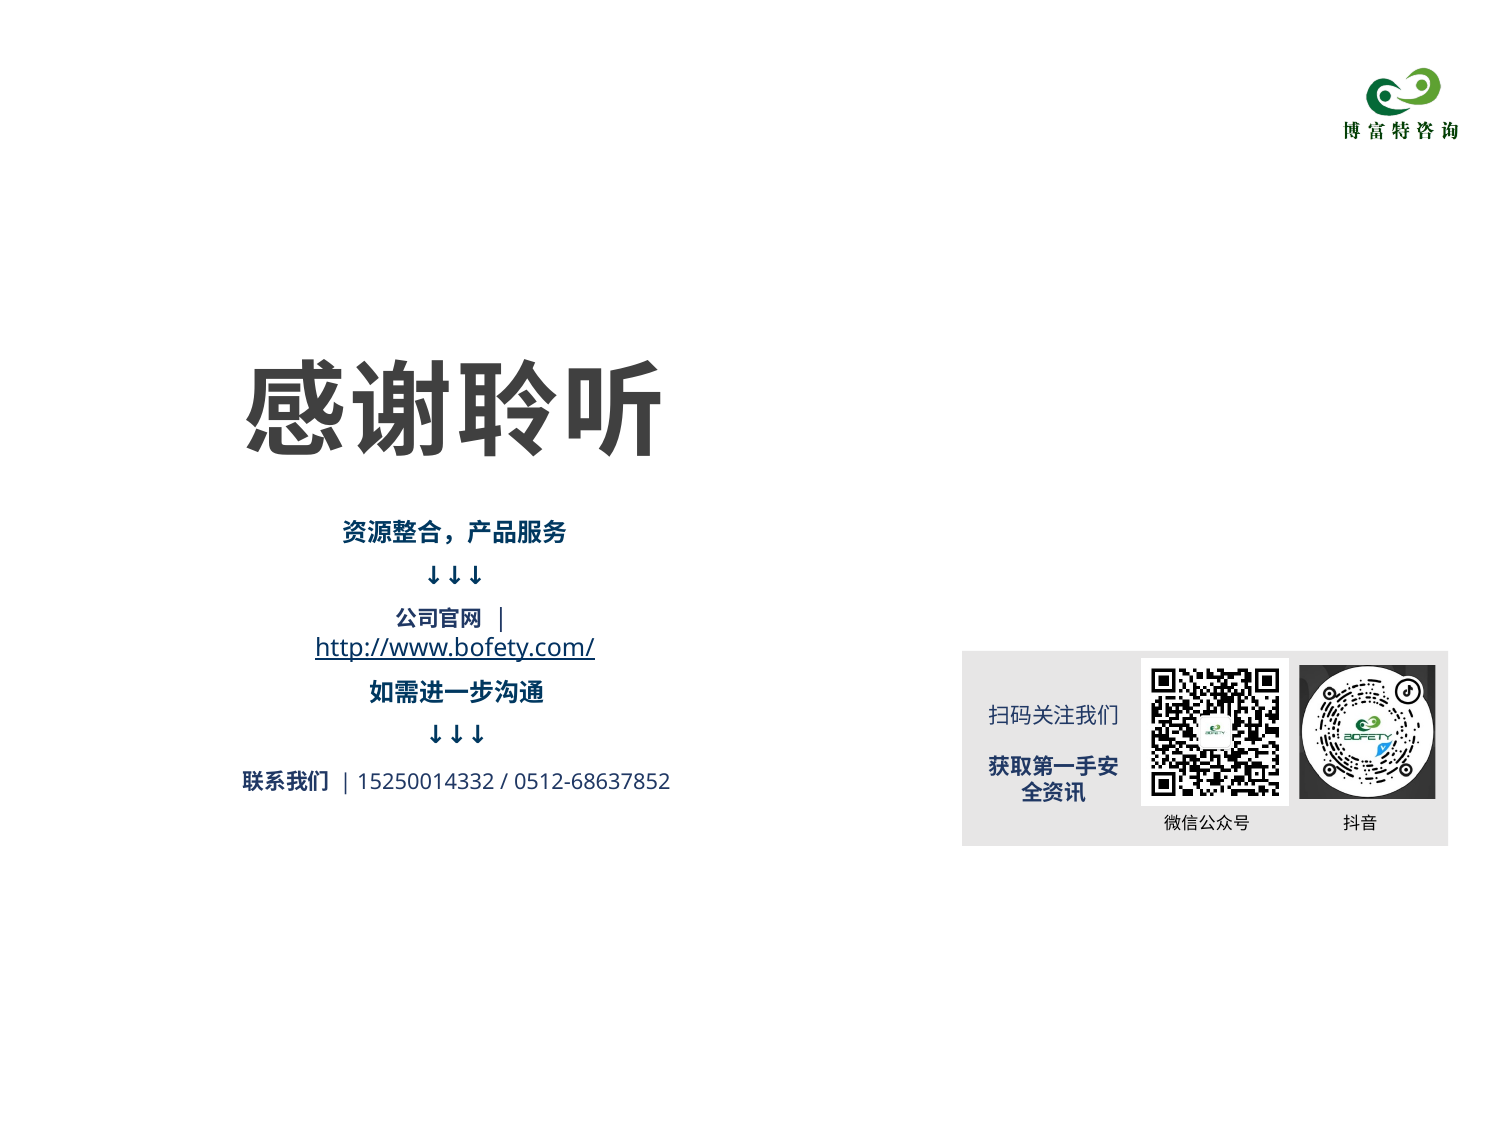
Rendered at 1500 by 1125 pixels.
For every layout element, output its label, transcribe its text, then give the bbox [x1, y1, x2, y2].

text_box 资源整合，产品服务 ↓↓↓ 公司官网 | http://www.bofety.com/ [261, 509, 649, 639]
text_box 扫码关注我们 获取第一手安全资讯 [969, 694, 1139, 801]
text_box [961, 650, 1449, 847]
text_box 微信公众号 [1141, 806, 1273, 841]
picture [1141, 658, 1289, 806]
text_box 抖音 [1302, 804, 1418, 841]
text_box 如需进一步沟通 ↓↓↓ 联系我们 | 15250014332 / 0512-68637852 [209, 668, 705, 802]
title 感谢聆听 [129, 323, 780, 469]
picture [1299, 665, 1436, 799]
picture [1329, 67, 1477, 142]
